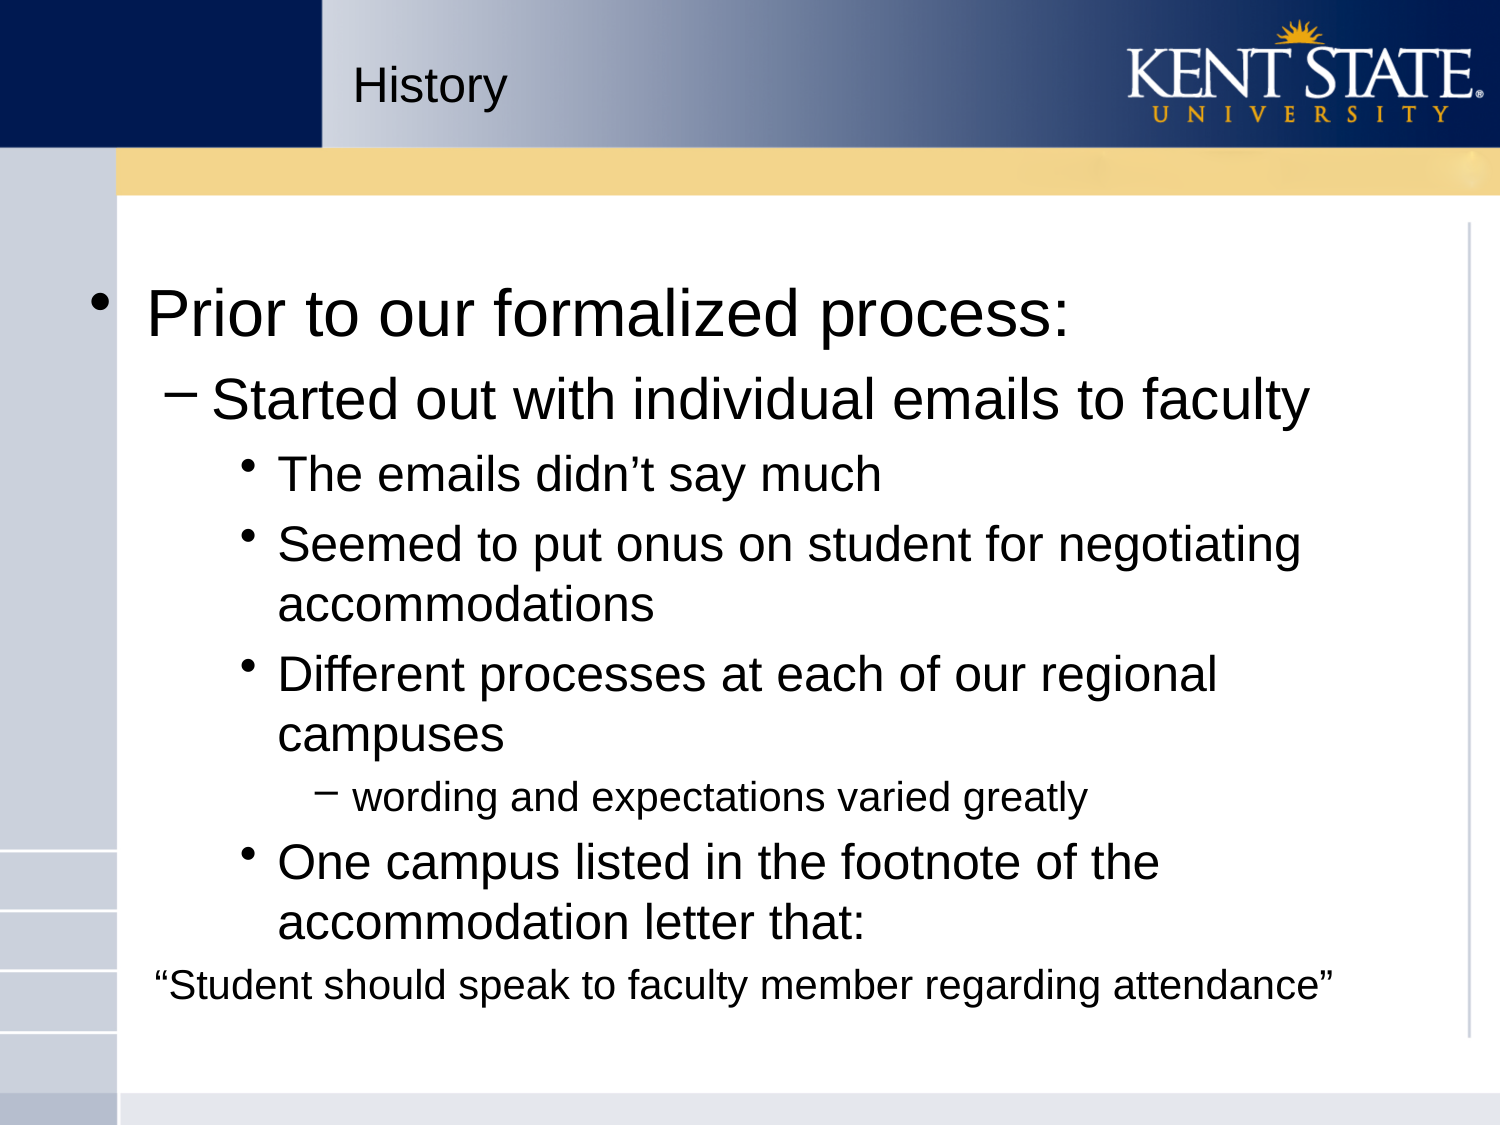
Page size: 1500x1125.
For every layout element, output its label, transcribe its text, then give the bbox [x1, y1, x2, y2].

picture [0, 0, 1500, 1125]
title History [337, 45, 1100, 188]
list Prior to our formalized process: Started out with individual emails to faculty The emails didn’t say much Seemed to put onus on student for negotiating accommodations Different processes at each of our regional campuses wording and expectations varied greatly One campus listed in the footnote of the accommodation letter that: “Student should speak to faculty member regarding attendance” [75, 262, 1425, 1005]
